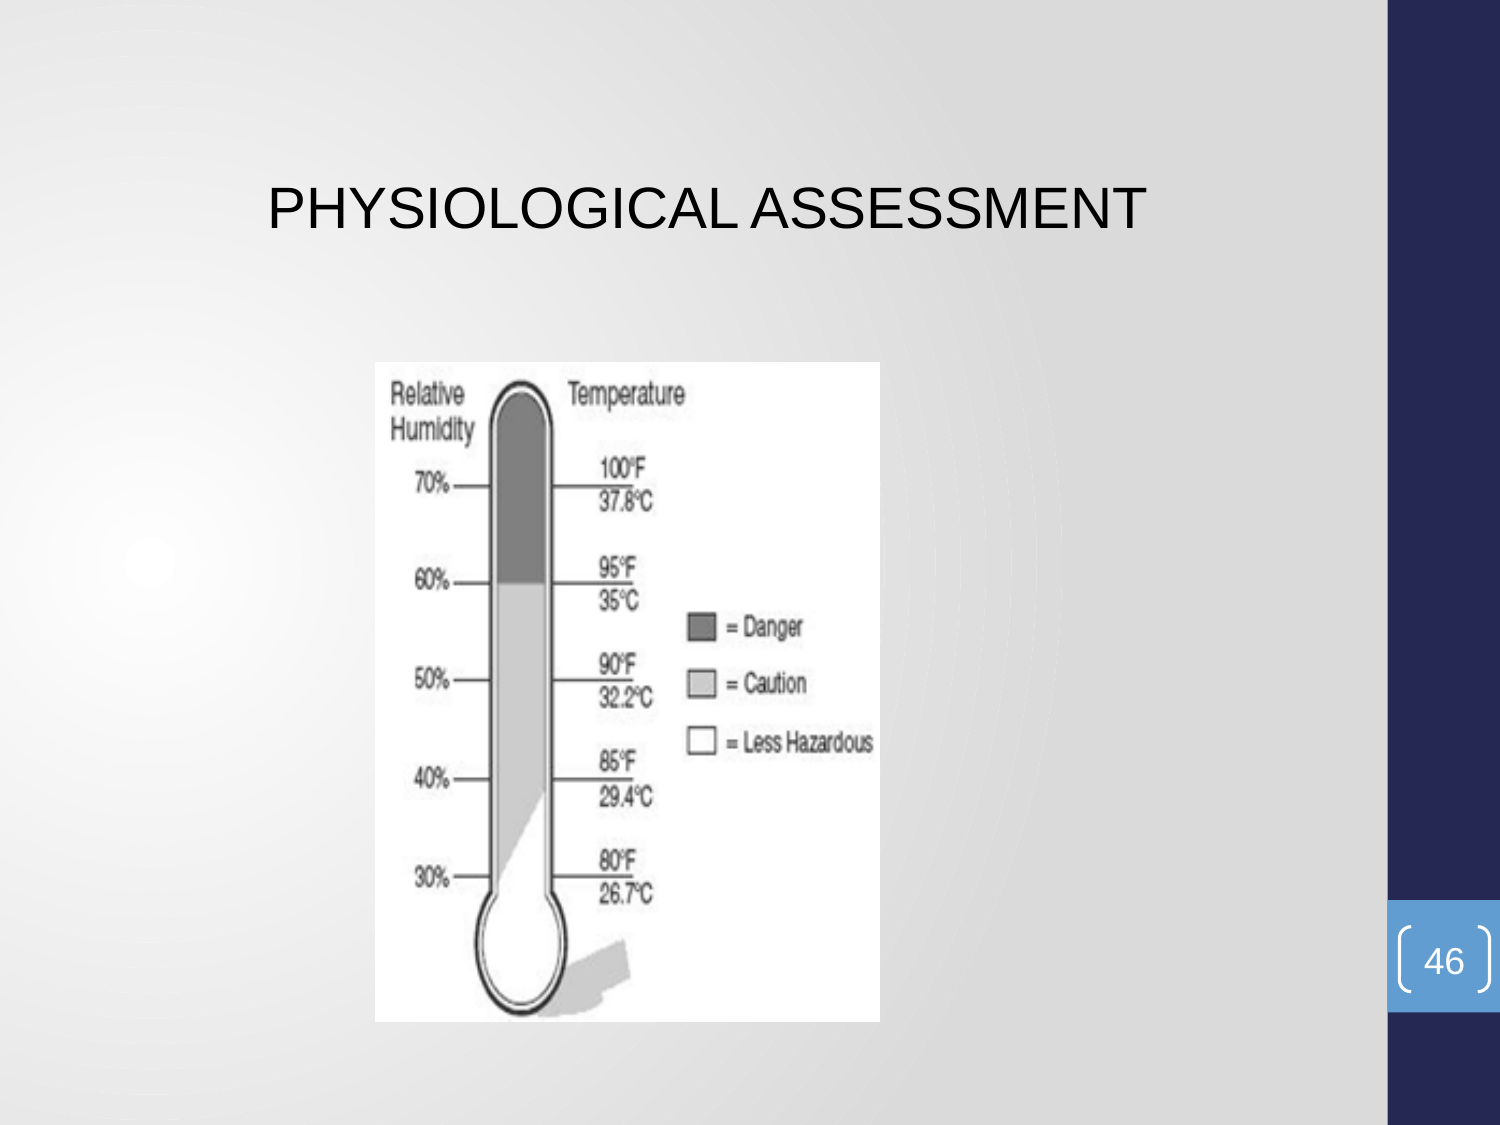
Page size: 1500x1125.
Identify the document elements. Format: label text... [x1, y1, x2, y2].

slide_number 46 [1397, 925, 1492, 994]
picture [374, 361, 881, 1023]
text_box PHYSIOLOGICAL ASSESSMENT [252, 162, 1163, 248]
